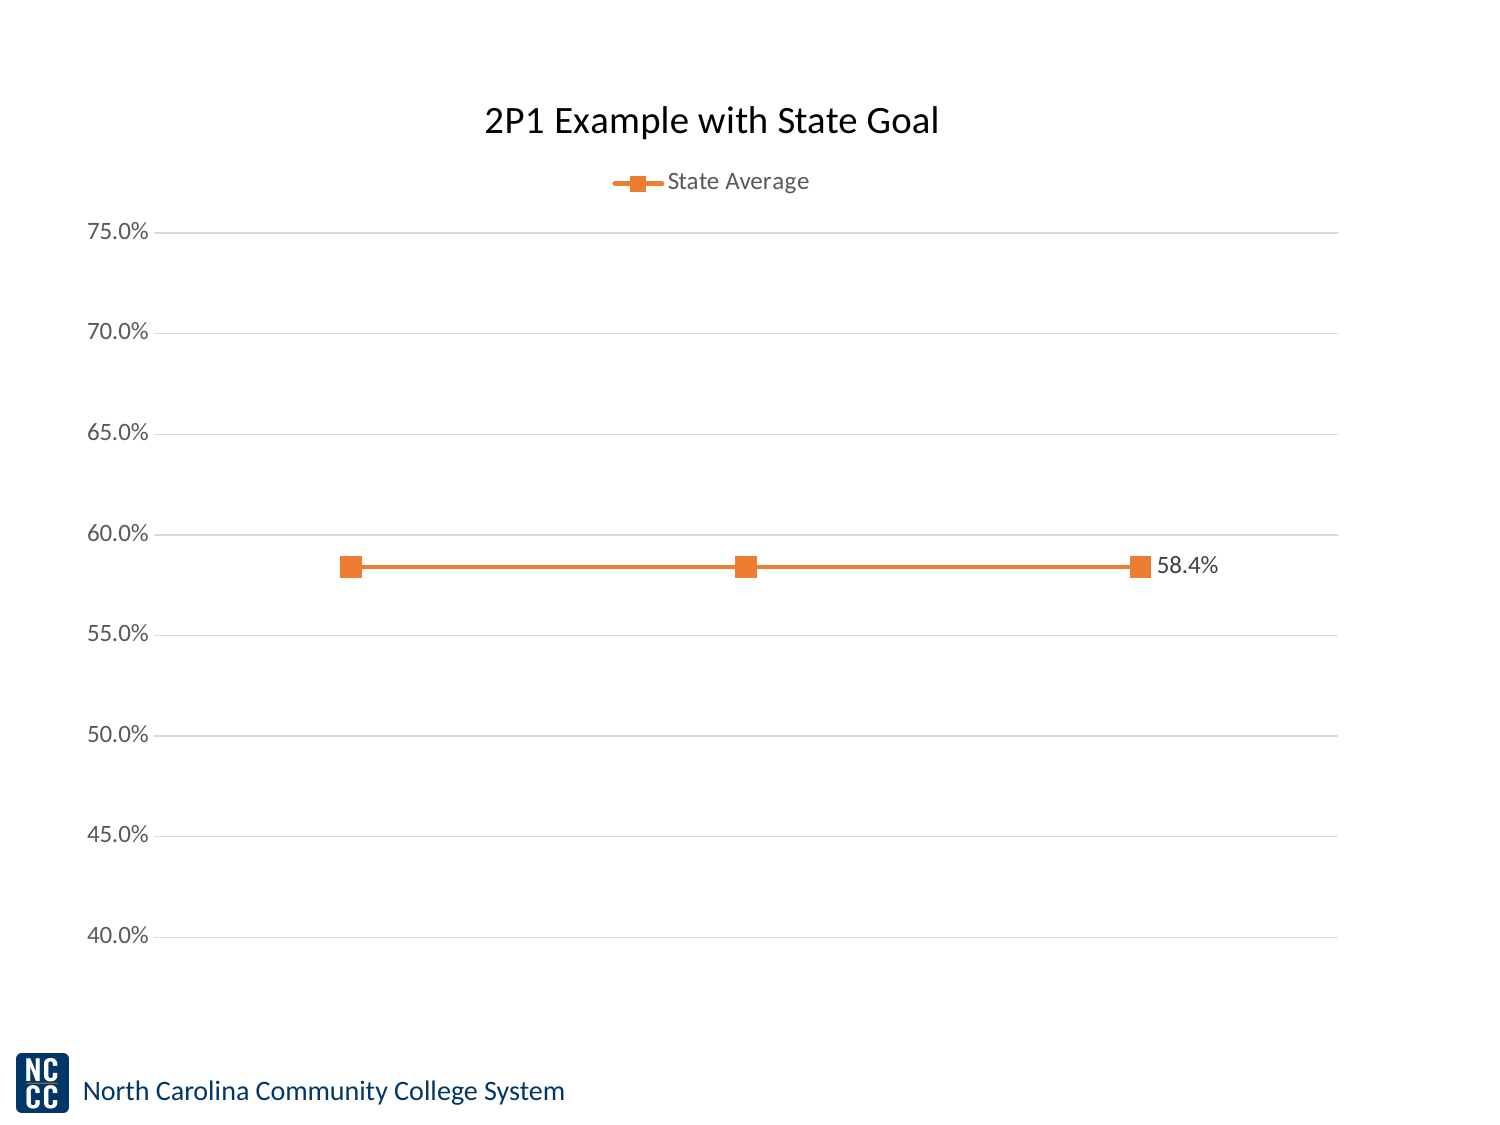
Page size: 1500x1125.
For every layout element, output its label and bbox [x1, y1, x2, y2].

picture [16, 1053, 69, 1113]
chart [60, 65, 1364, 987]
